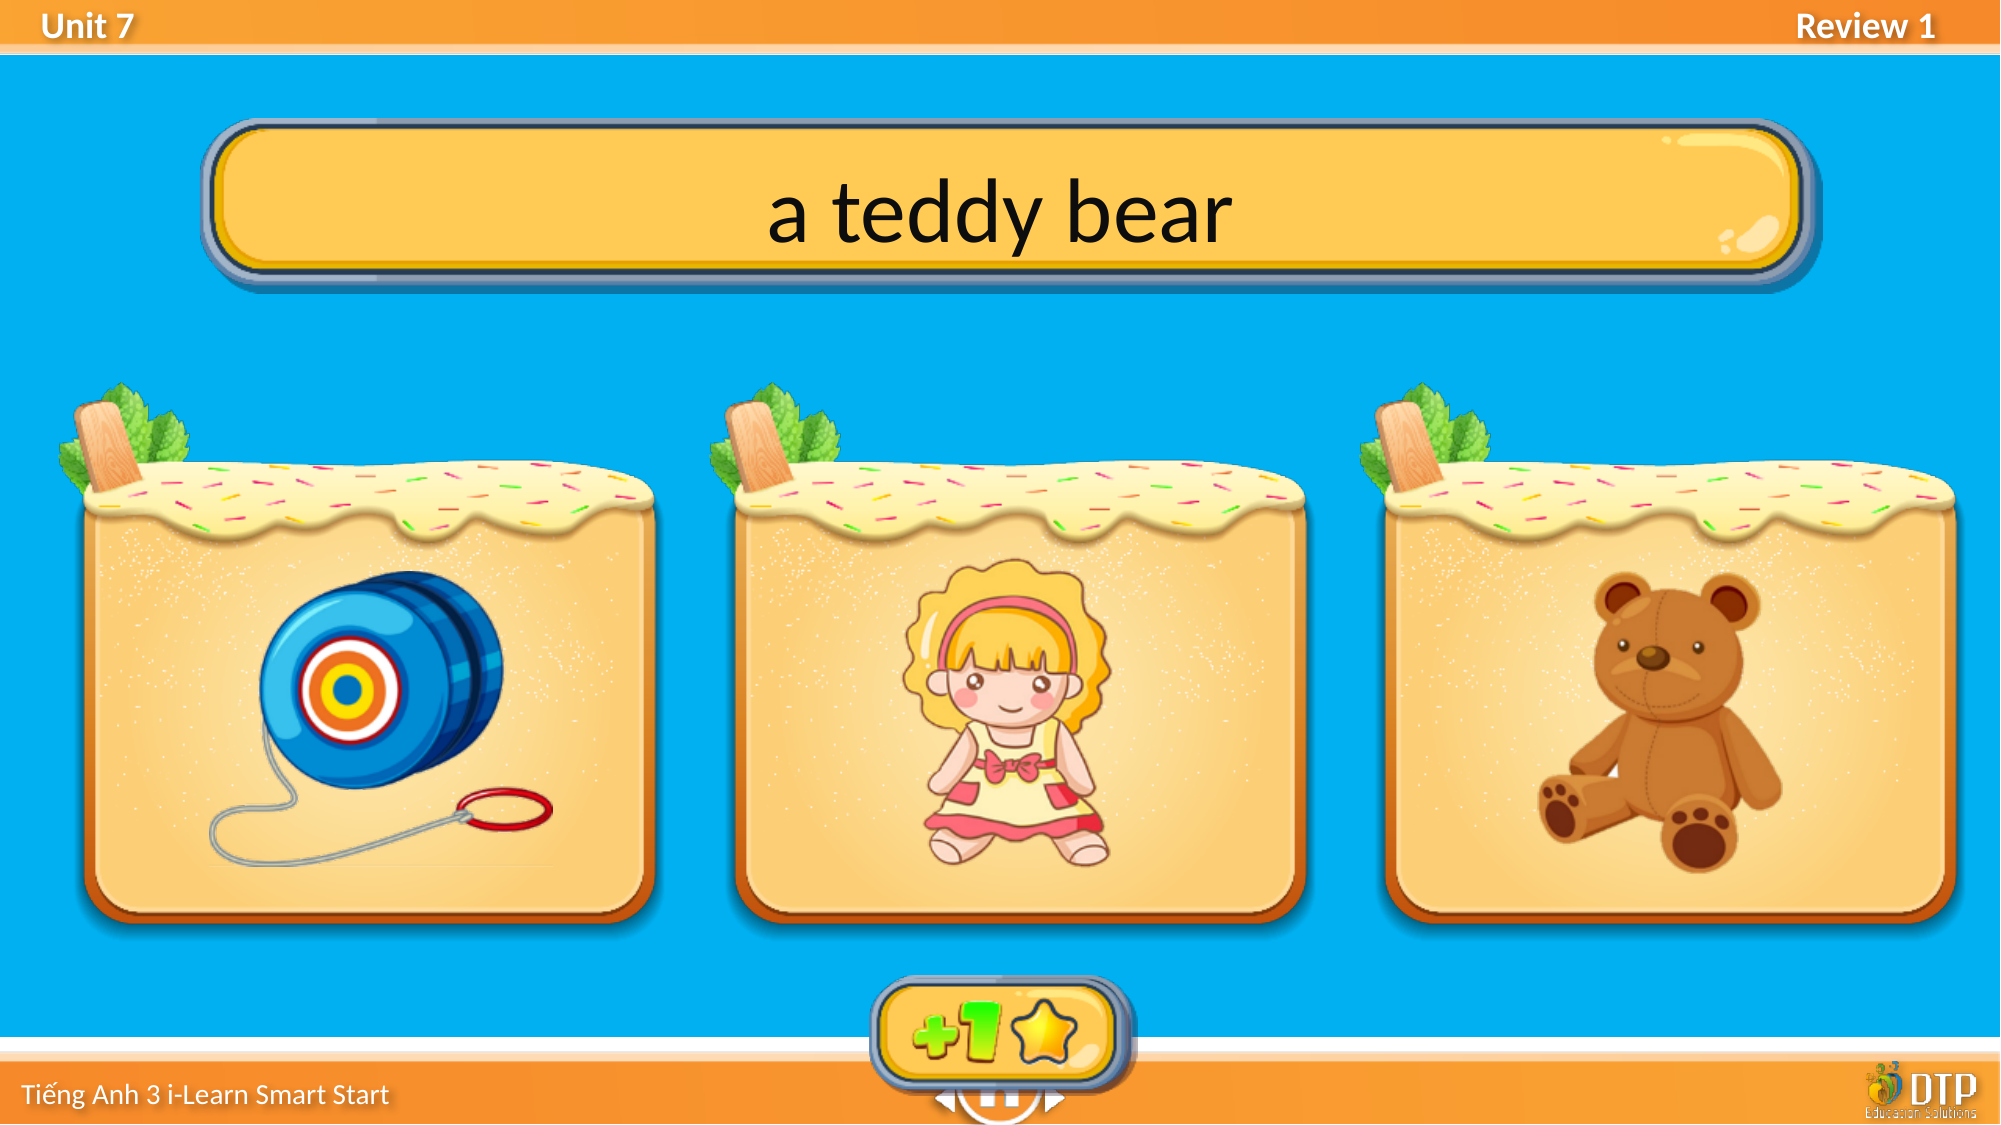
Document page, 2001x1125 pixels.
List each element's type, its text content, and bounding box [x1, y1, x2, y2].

picture [0, 0, 2000, 54]
picture [1360, 384, 1957, 924]
text_box [0, 55, 2000, 1037]
text_box a teddy bear [198, 116, 1825, 295]
picture [0, 976, 2000, 1125]
picture [59, 384, 656, 924]
picture [710, 384, 1307, 924]
